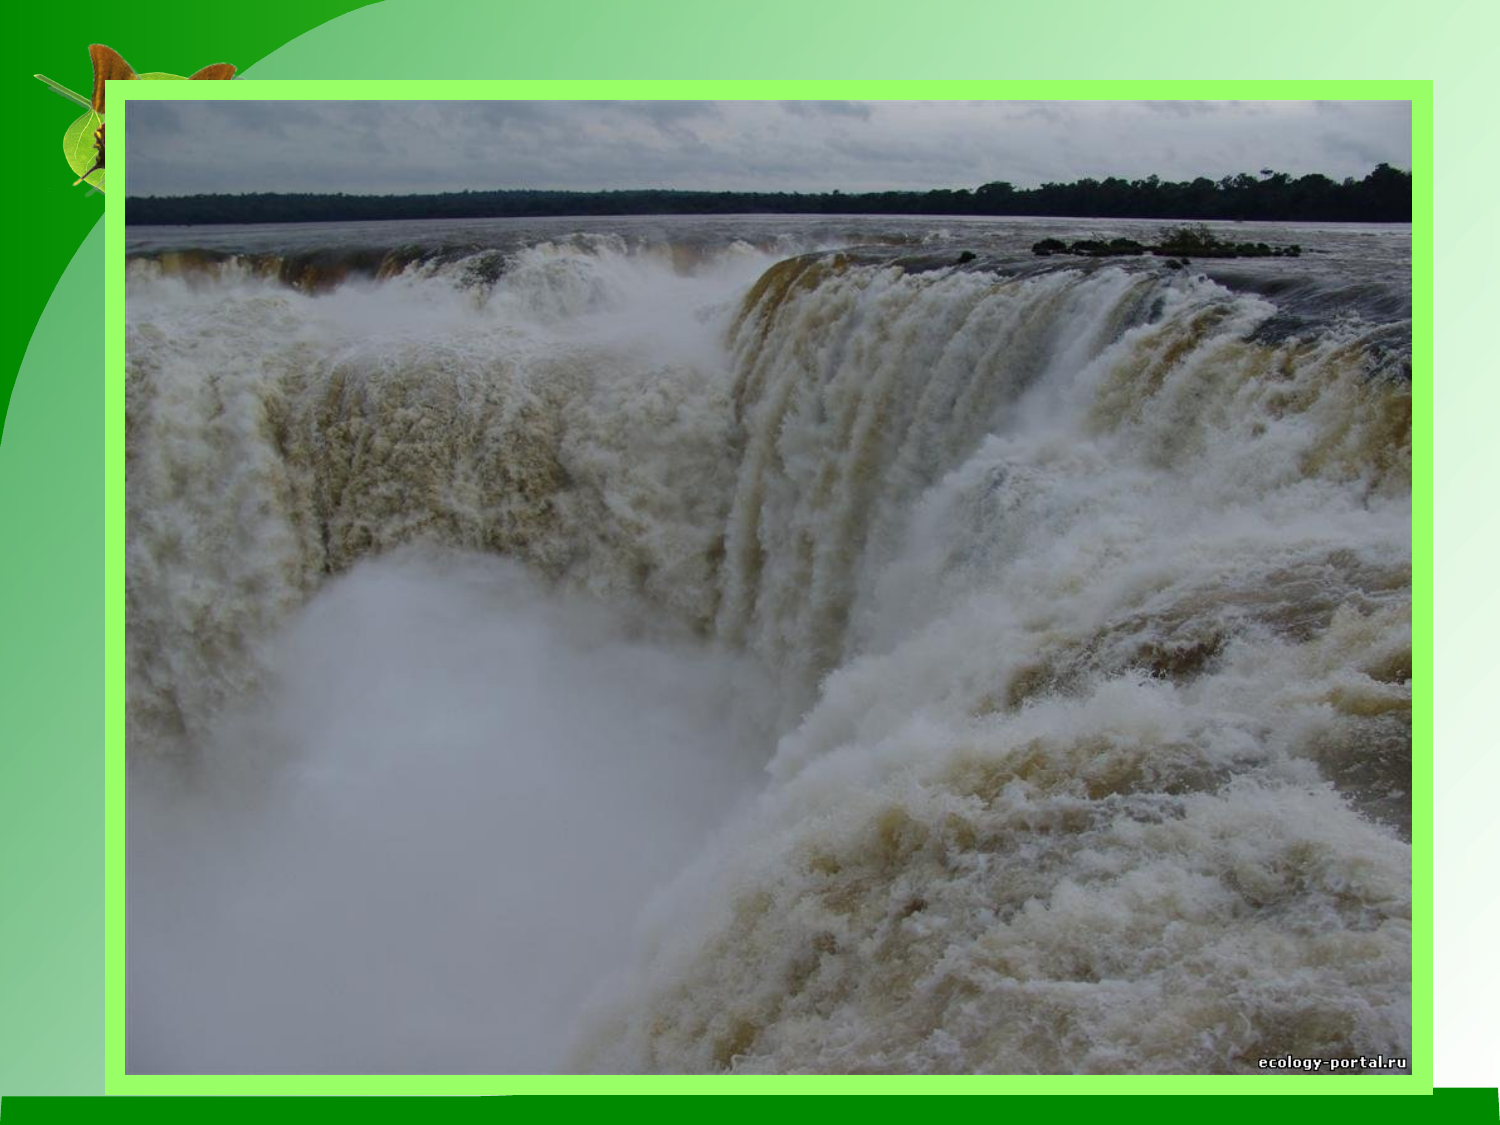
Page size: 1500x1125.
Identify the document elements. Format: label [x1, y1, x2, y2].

picture [24, 37, 300, 229]
list [124, 99, 1413, 1076]
